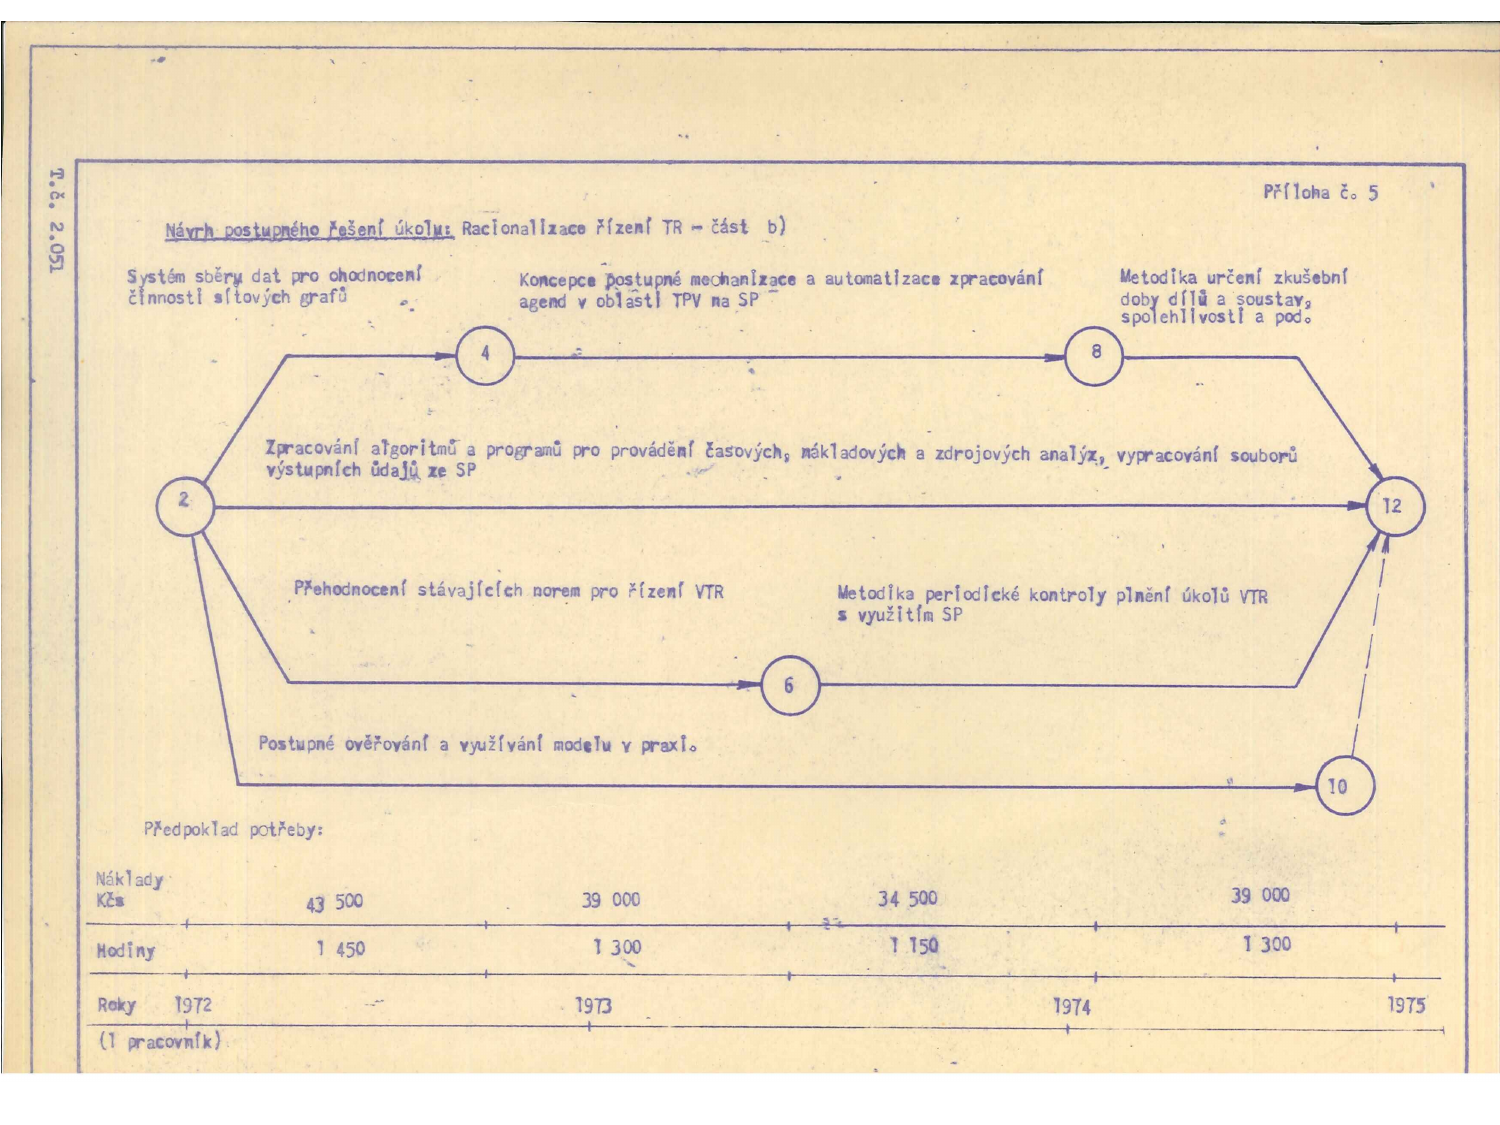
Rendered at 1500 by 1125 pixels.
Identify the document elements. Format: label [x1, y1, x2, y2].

list [1, 21, 1500, 1082]
